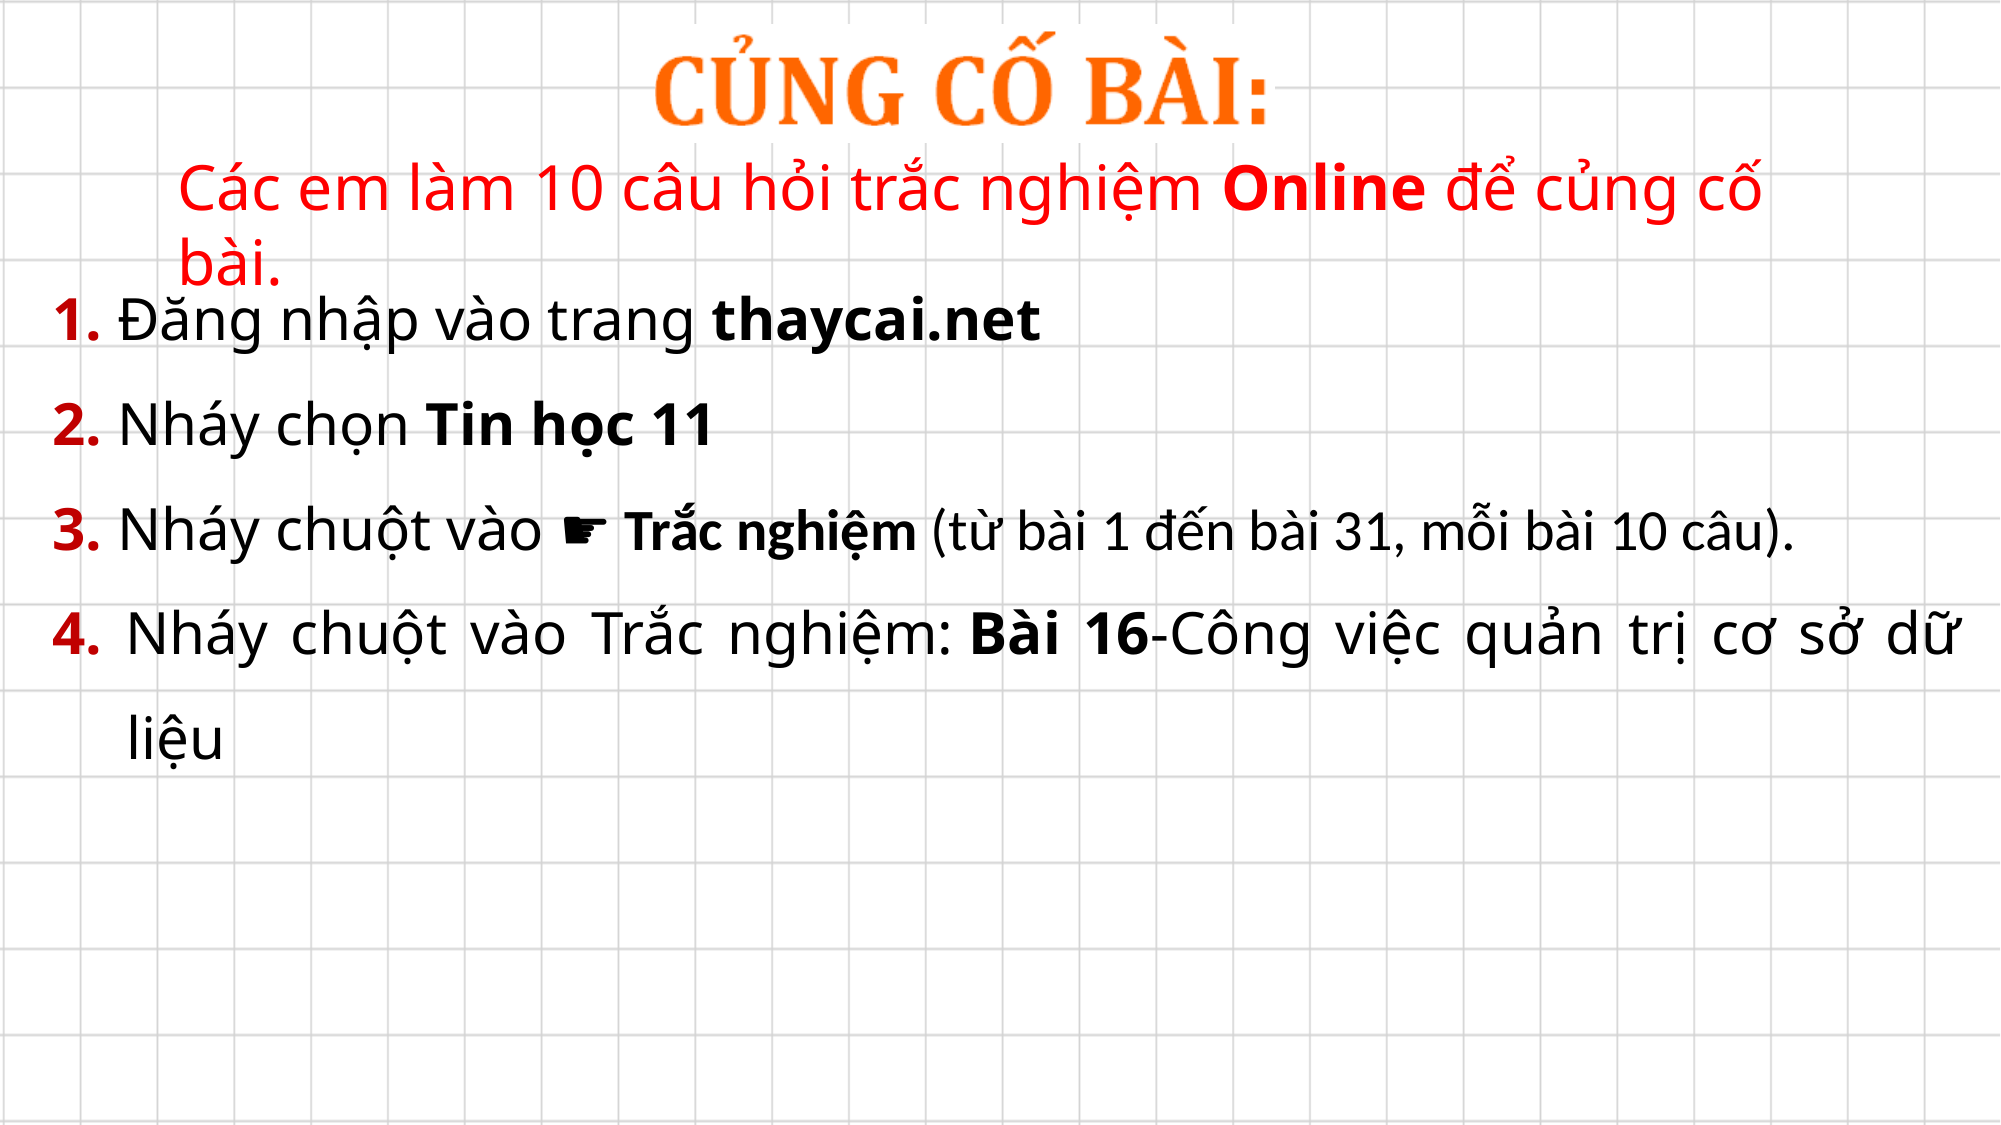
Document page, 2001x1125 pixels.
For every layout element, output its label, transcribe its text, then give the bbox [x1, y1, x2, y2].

text_box 1. Đăng nhập vào trang thaycai.net 2. Nháy chọn Tin học 11 3. Nháy chuột vào ☛ Trắc nghiệm (từ bài 1 đến bài 31, mỗi bài 10 câu). 4. Nháy chuột vào Trắc nghiệm: Bài 16-Công việc quản trị cơ sở dữ liệu [37, 239, 1976, 779]
picture [0, 0, 2001, 1125]
text_box Các em làm 10 câu hỏi trắc nghiệm Online để củng cố bài. [162, 140, 1838, 239]
